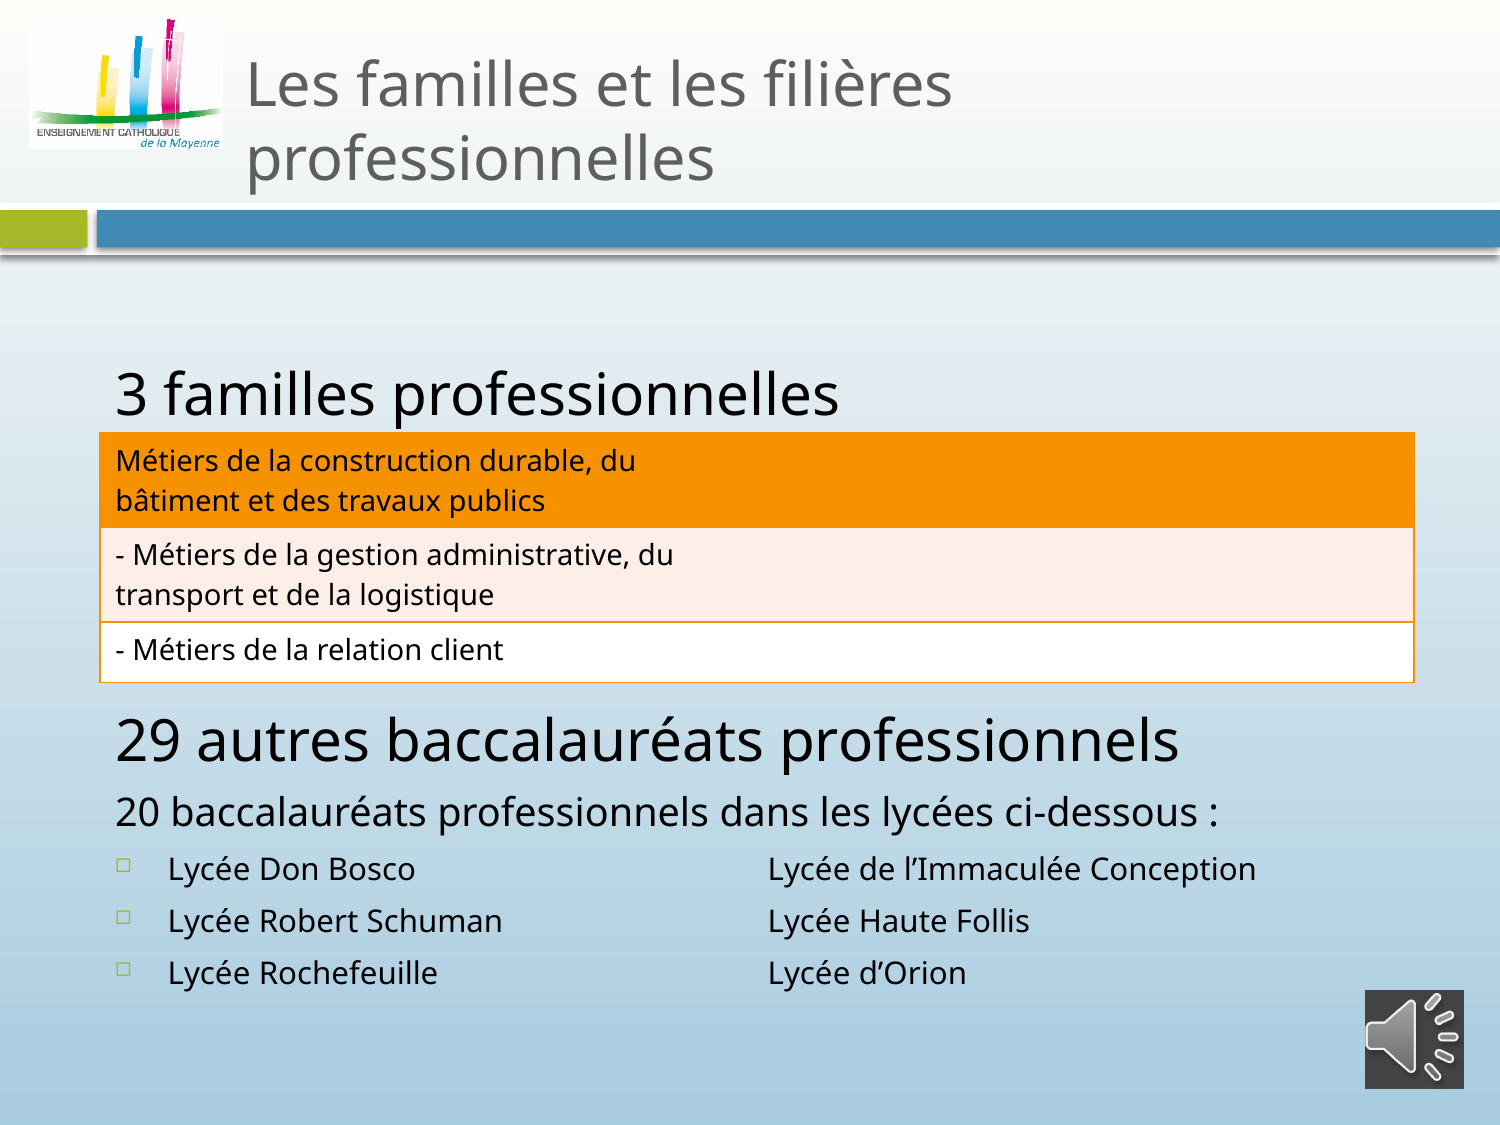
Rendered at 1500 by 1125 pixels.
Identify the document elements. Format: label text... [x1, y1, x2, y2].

picture [1364, 989, 1465, 1090]
table_cell [757, 528, 1413, 621]
table_cell [757, 623, 1413, 682]
table_cell - Métiers de la relation client [101, 623, 757, 682]
title Les familles et les filières professionnelles [230, 37, 1438, 200]
table_header [757, 433, 1413, 526]
list 3 familles professionnelles 29 autres baccalauréats professionnels 20 baccalauréats professionnels dans les lycées ci-dessous : Lycée Don Bosco Lycée de l’Immaculée Conception Lycée Robert Schuman Lycée Haute Follis Lycée Rochefeuille Lycée d’Orion [100, 262, 1438, 1059]
table_cell - Métiers de la gestion administrative, du transport et de la logistique [101, 528, 757, 621]
picture [29, 19, 223, 149]
table_header Métiers de la construction durable, du bâtiment et des travaux publics [101, 433, 757, 526]
